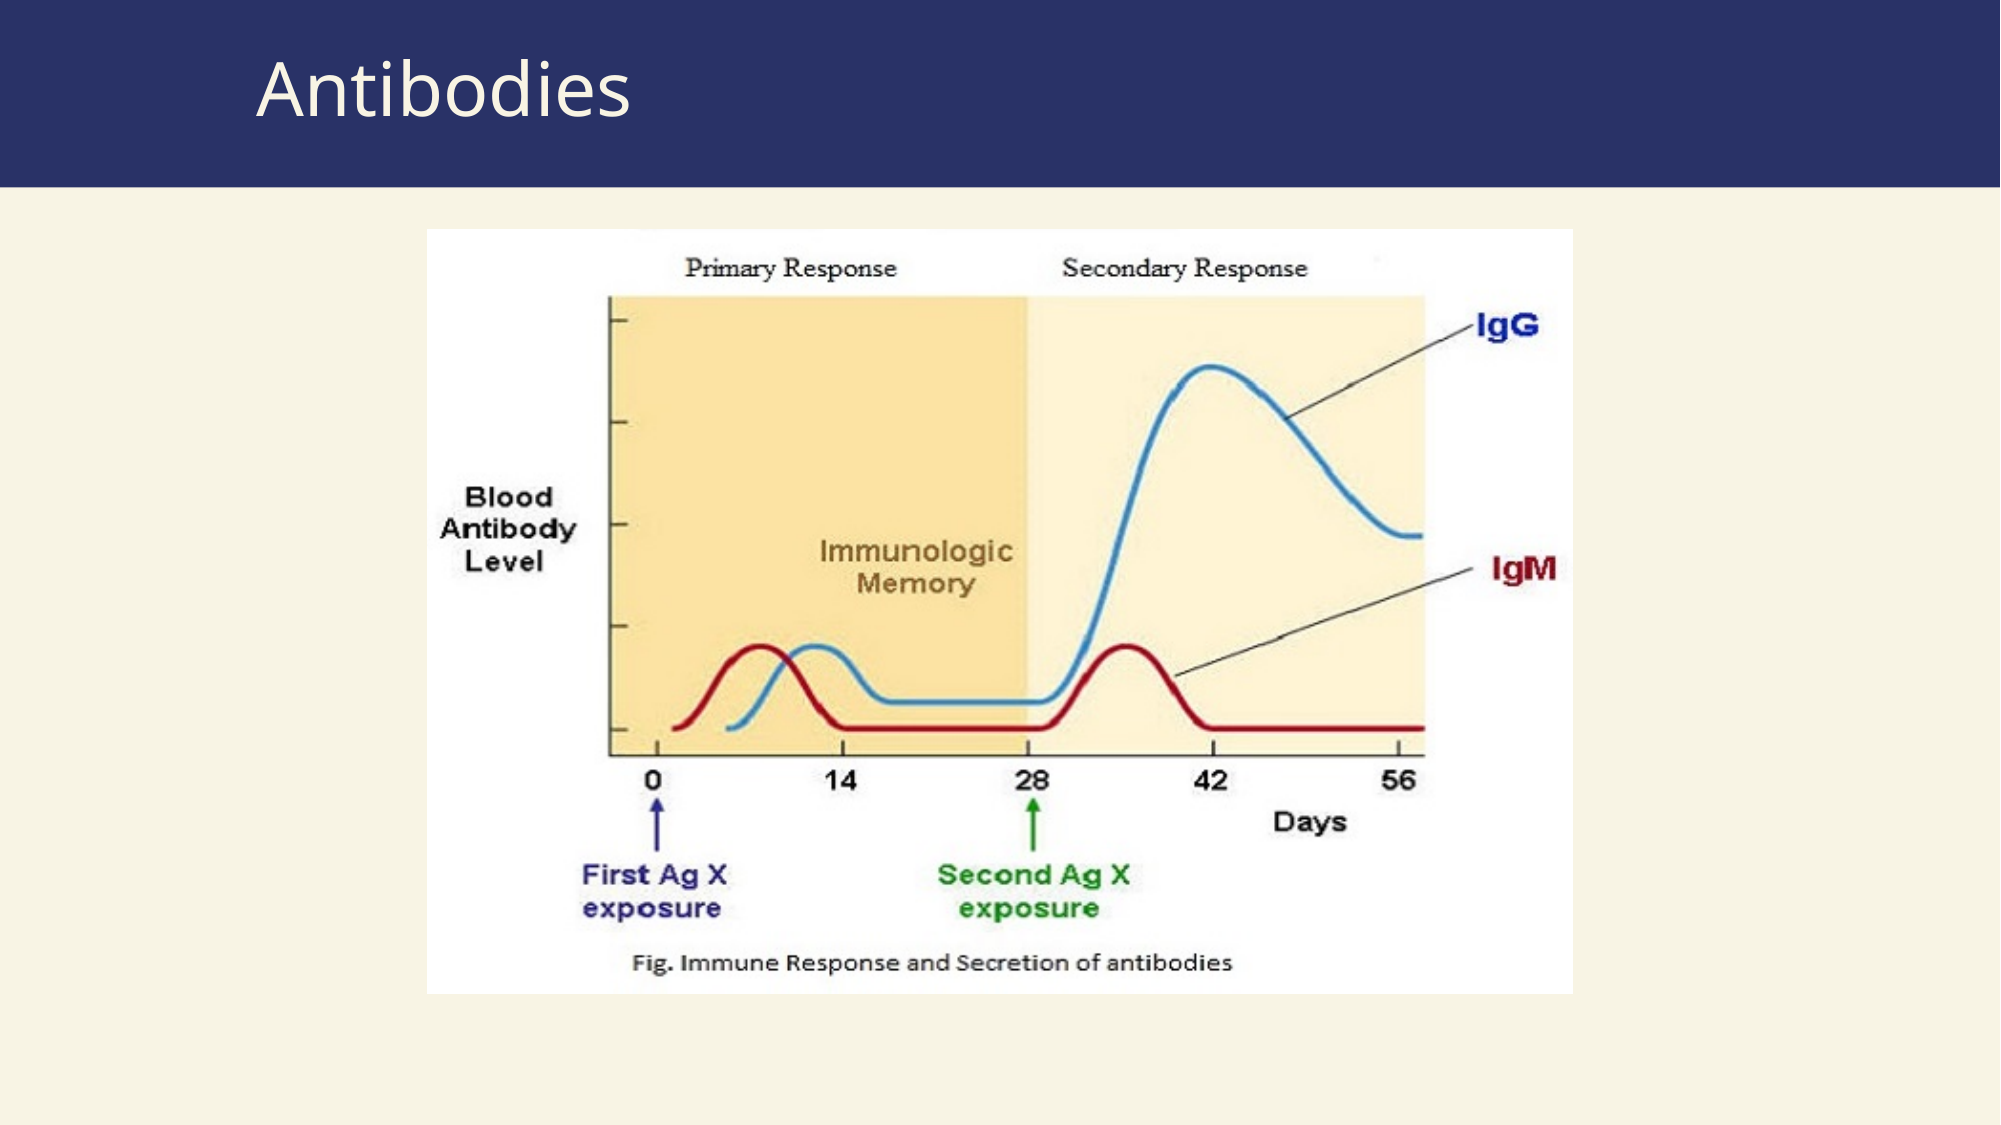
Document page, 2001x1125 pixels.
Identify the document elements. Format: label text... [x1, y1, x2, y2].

text_box [0, 0, 2000, 188]
picture [426, 229, 1574, 994]
text_box Antibodies [241, 34, 1265, 140]
